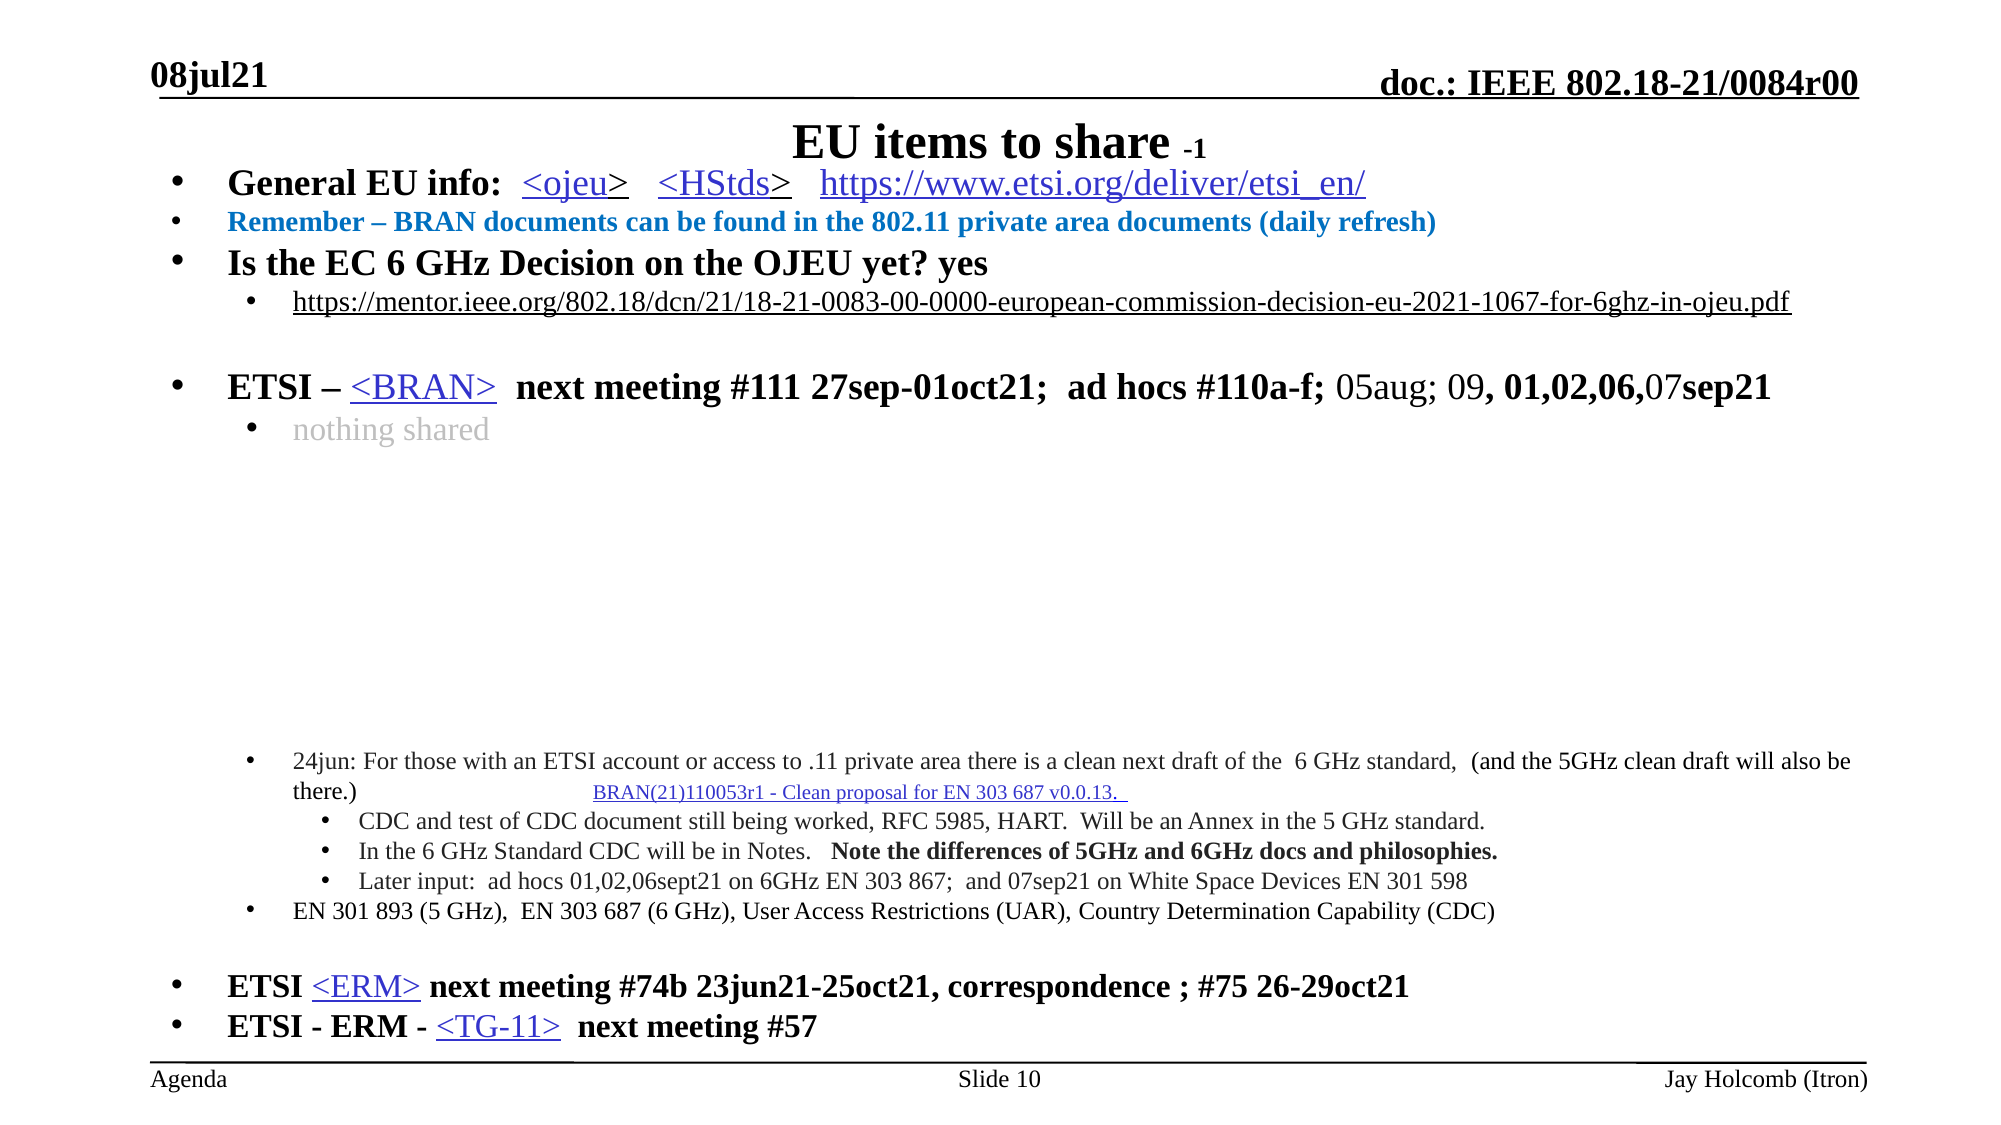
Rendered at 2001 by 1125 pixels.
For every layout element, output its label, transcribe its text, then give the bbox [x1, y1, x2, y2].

footer Jay Holcomb (Itron) [1171, 1061, 1869, 1093]
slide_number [149, 49, 651, 95]
title EU items to share -1 [362, 100, 1638, 149]
slide_number Slide 10 [933, 1061, 1067, 1123]
list General EU info: <ojeu> <HStds> https://www.etsi.org/deliver/etsi_en/ Remember – BRAN documents can be found in the 802.11 private area documents (daily refresh) Is the EC 6 GHz Decision on the OJEU yet? yes https://mentor.ieee.org/802.18/dcn/21/18-21-0083-00-0000-european-commission-decision-eu-2021-1067-for-6ghz-in-ojeu.pdf ETSI – <BRAN> next meeting #111 27sep-01oct21; ad hocs #110a-f; 05aug; 09, 01,02,06,07sep21 nothing shared 24jun: For those with an ETSI account or access to .11 private area there is a clean next draft of the 6 GHz standard, (and the 5GHz clean draft will also be there.) BRAN(21)110053r1 - Clean proposal for EN 303 687 v0.0.13. CDC and test of CDC document still being worked, RFC 5985, HART. Will be an Annex in the 5 GHz standard. In the 6 GHz Standard CDC will be in Notes. Note the differences of 5GHz and 6GHz docs and philosophies. Later input: ad hocs 01,02,06sept21 on 6GHz EN 303 867; and 07sep21 on White Space Devices EN 301 598 EN 301 893 (5 GHz), EN 303 687 (6 GHz), User Access Restrictions (UAR), Country Determination Capability (CDC) ETSI <ERM> next meeting #74b 23jun21-25oct21, correspondence ; #75 26-29oct21 ETSI - ERM - <TG-11> next meeting #57 [155, 149, 1869, 1050]
